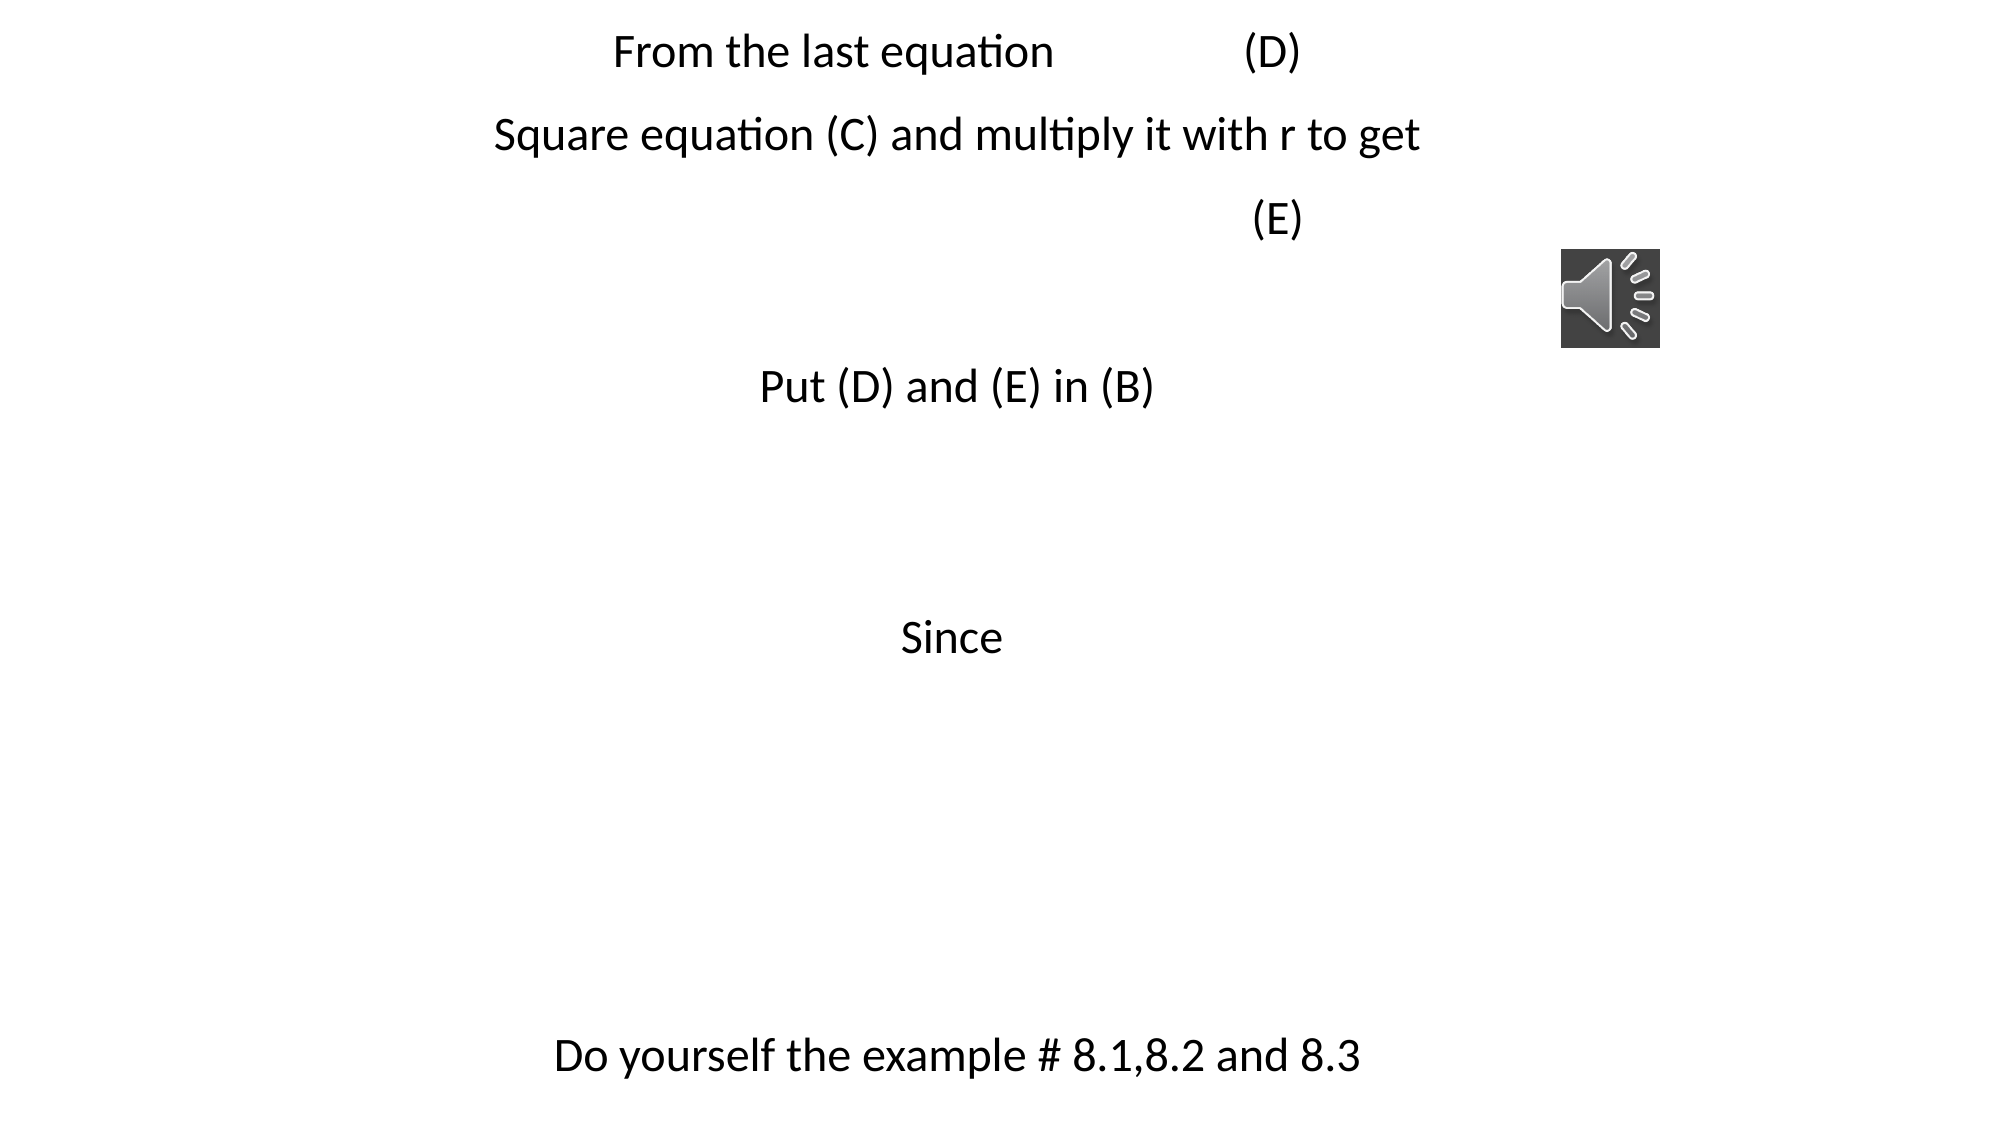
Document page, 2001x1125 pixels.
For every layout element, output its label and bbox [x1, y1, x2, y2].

picture [1560, 248, 1661, 349]
